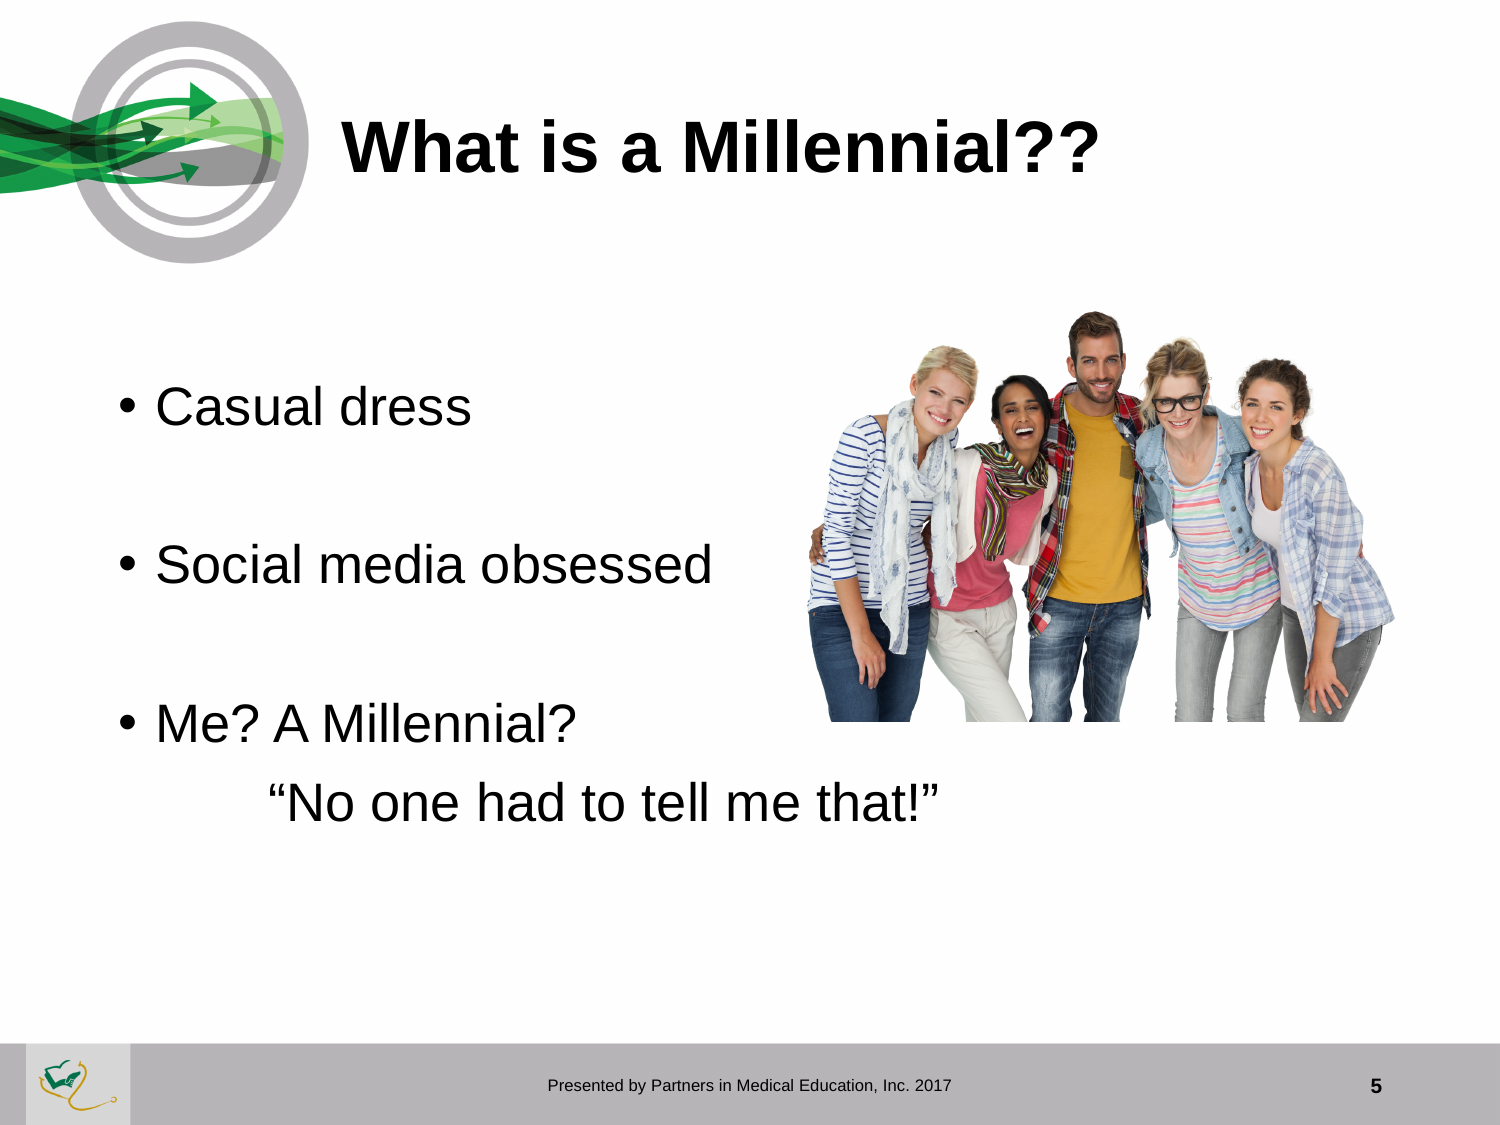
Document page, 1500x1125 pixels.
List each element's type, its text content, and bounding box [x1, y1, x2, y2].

list Casual dress Social media obsessed Me? A Millennial? “No one had to tell me that!” [103, 285, 1397, 1014]
slide_number 5 [1059, 1055, 1397, 1116]
footer Presented by Partners in Medical Education, Inc. 2017 [496, 1055, 1004, 1116]
title What is a Millennial?? [326, 40, 1397, 258]
picture [0, 0, 1500, 1125]
